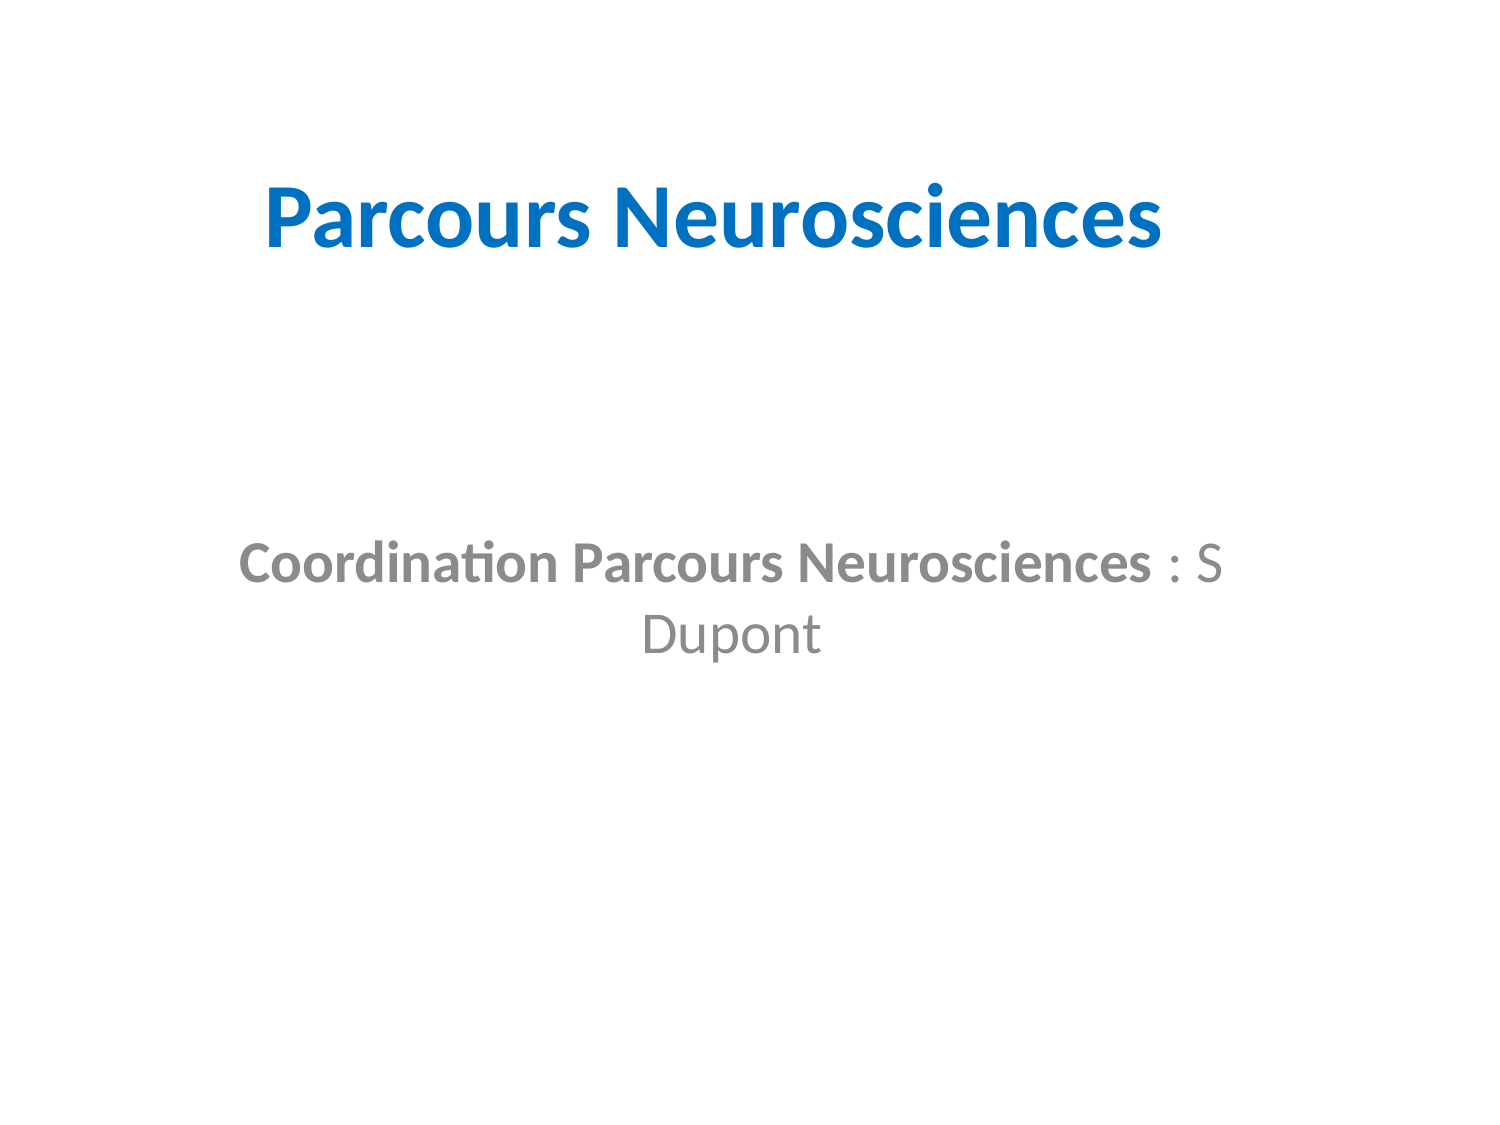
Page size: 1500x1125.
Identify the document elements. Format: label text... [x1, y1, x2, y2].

subtitle Coordination Parcours Neurosciences : S Dupont [206, 515, 1257, 673]
title Parcours Neurosciences [76, 90, 1352, 332]
